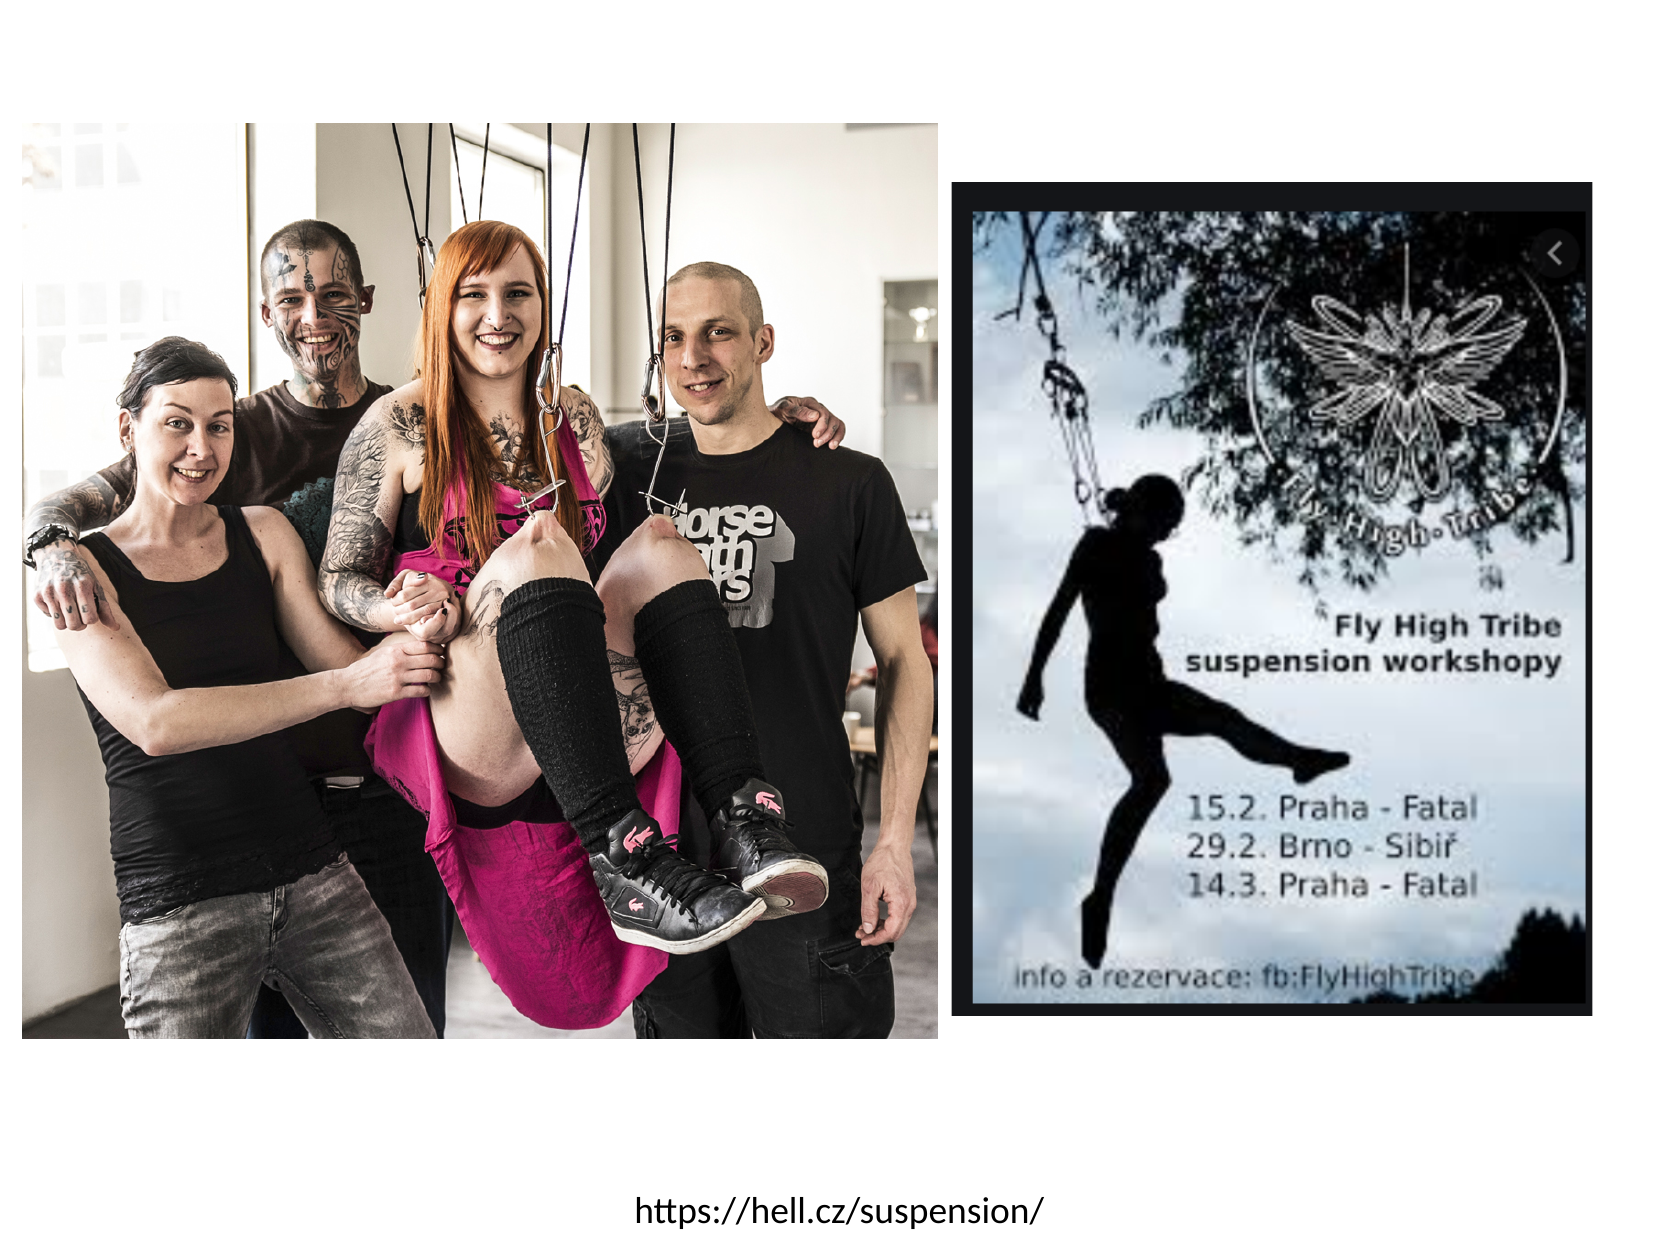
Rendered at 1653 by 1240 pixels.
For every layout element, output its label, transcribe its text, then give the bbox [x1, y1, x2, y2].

picture [22, 123, 938, 1039]
picture [951, 182, 1593, 1017]
text_box https://hell.cz/suspension/ [619, 1179, 1446, 1239]
